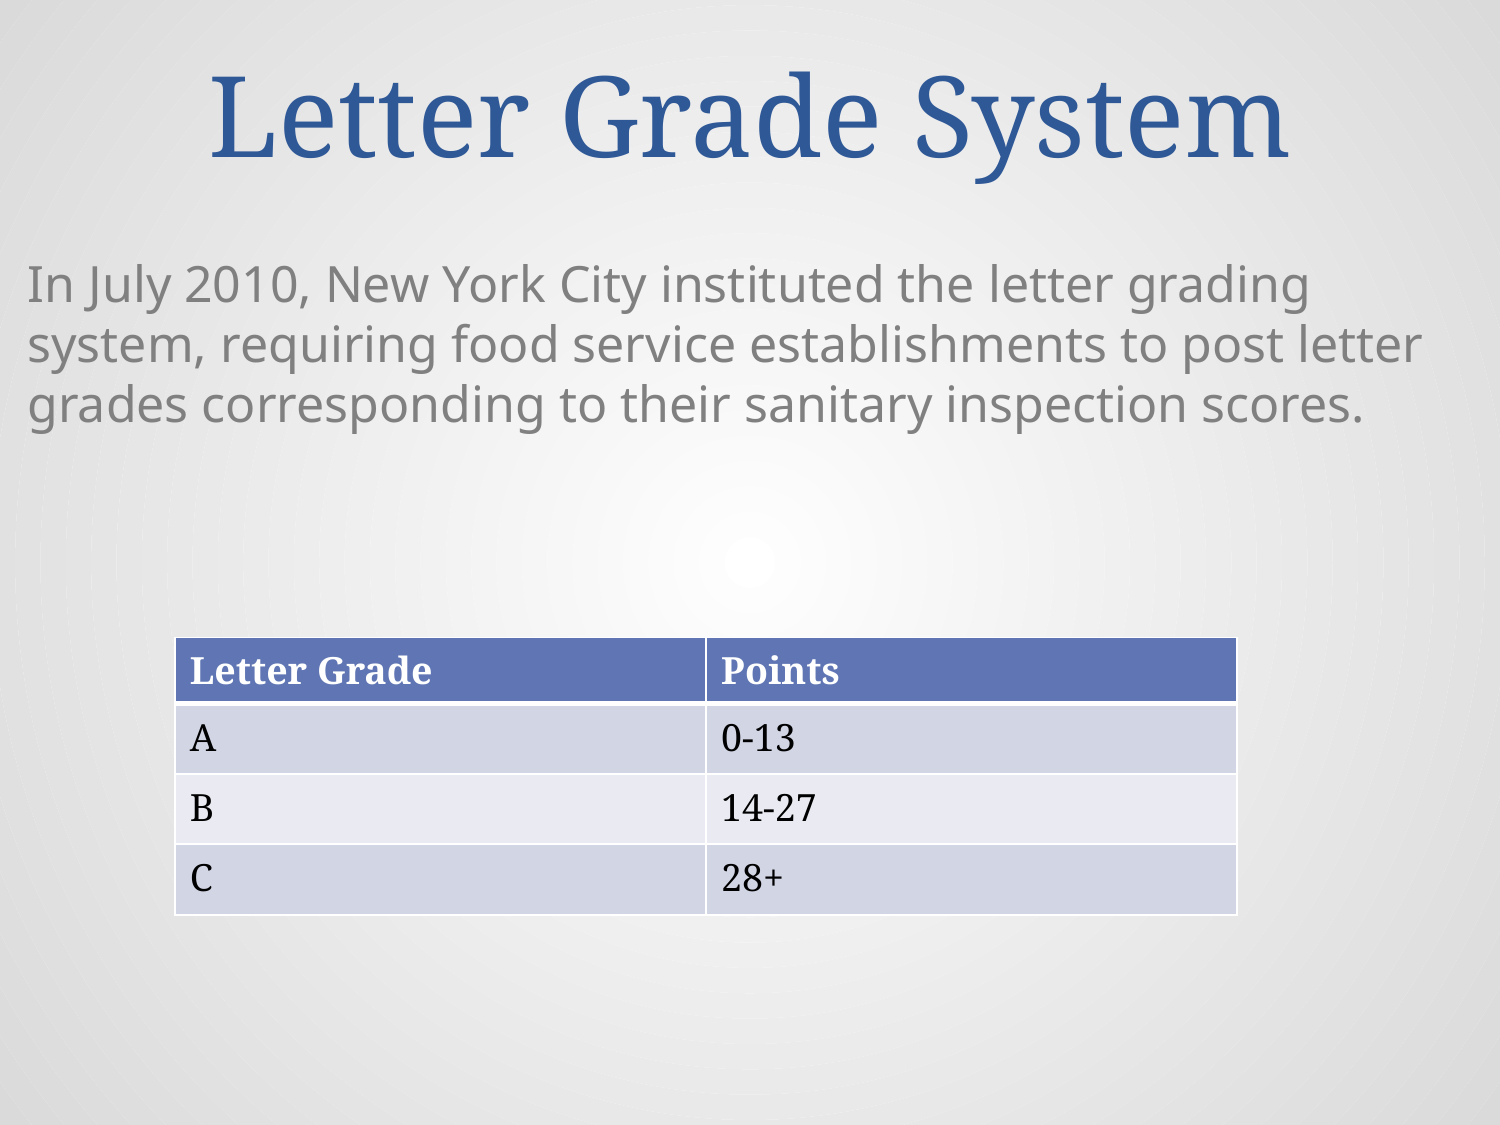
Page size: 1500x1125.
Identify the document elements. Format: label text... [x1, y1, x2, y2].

table_header Points [707, 638, 1236, 701]
title Letter Grade System [75, 0, 1425, 174]
table_cell B [176, 775, 705, 843]
table_cell 14-27 [707, 775, 1236, 843]
table_header Letter Grade [176, 638, 705, 701]
table_cell 0-13 [707, 706, 1236, 773]
table_cell C [176, 845, 705, 914]
table_cell A [176, 706, 705, 773]
table_cell 28+ [707, 845, 1236, 914]
list In July 2010, New York City instituted the letter grading system, requiring food service establishments to post letter grades corresponding to their sanitary inspection scores. [12, 174, 1463, 950]
